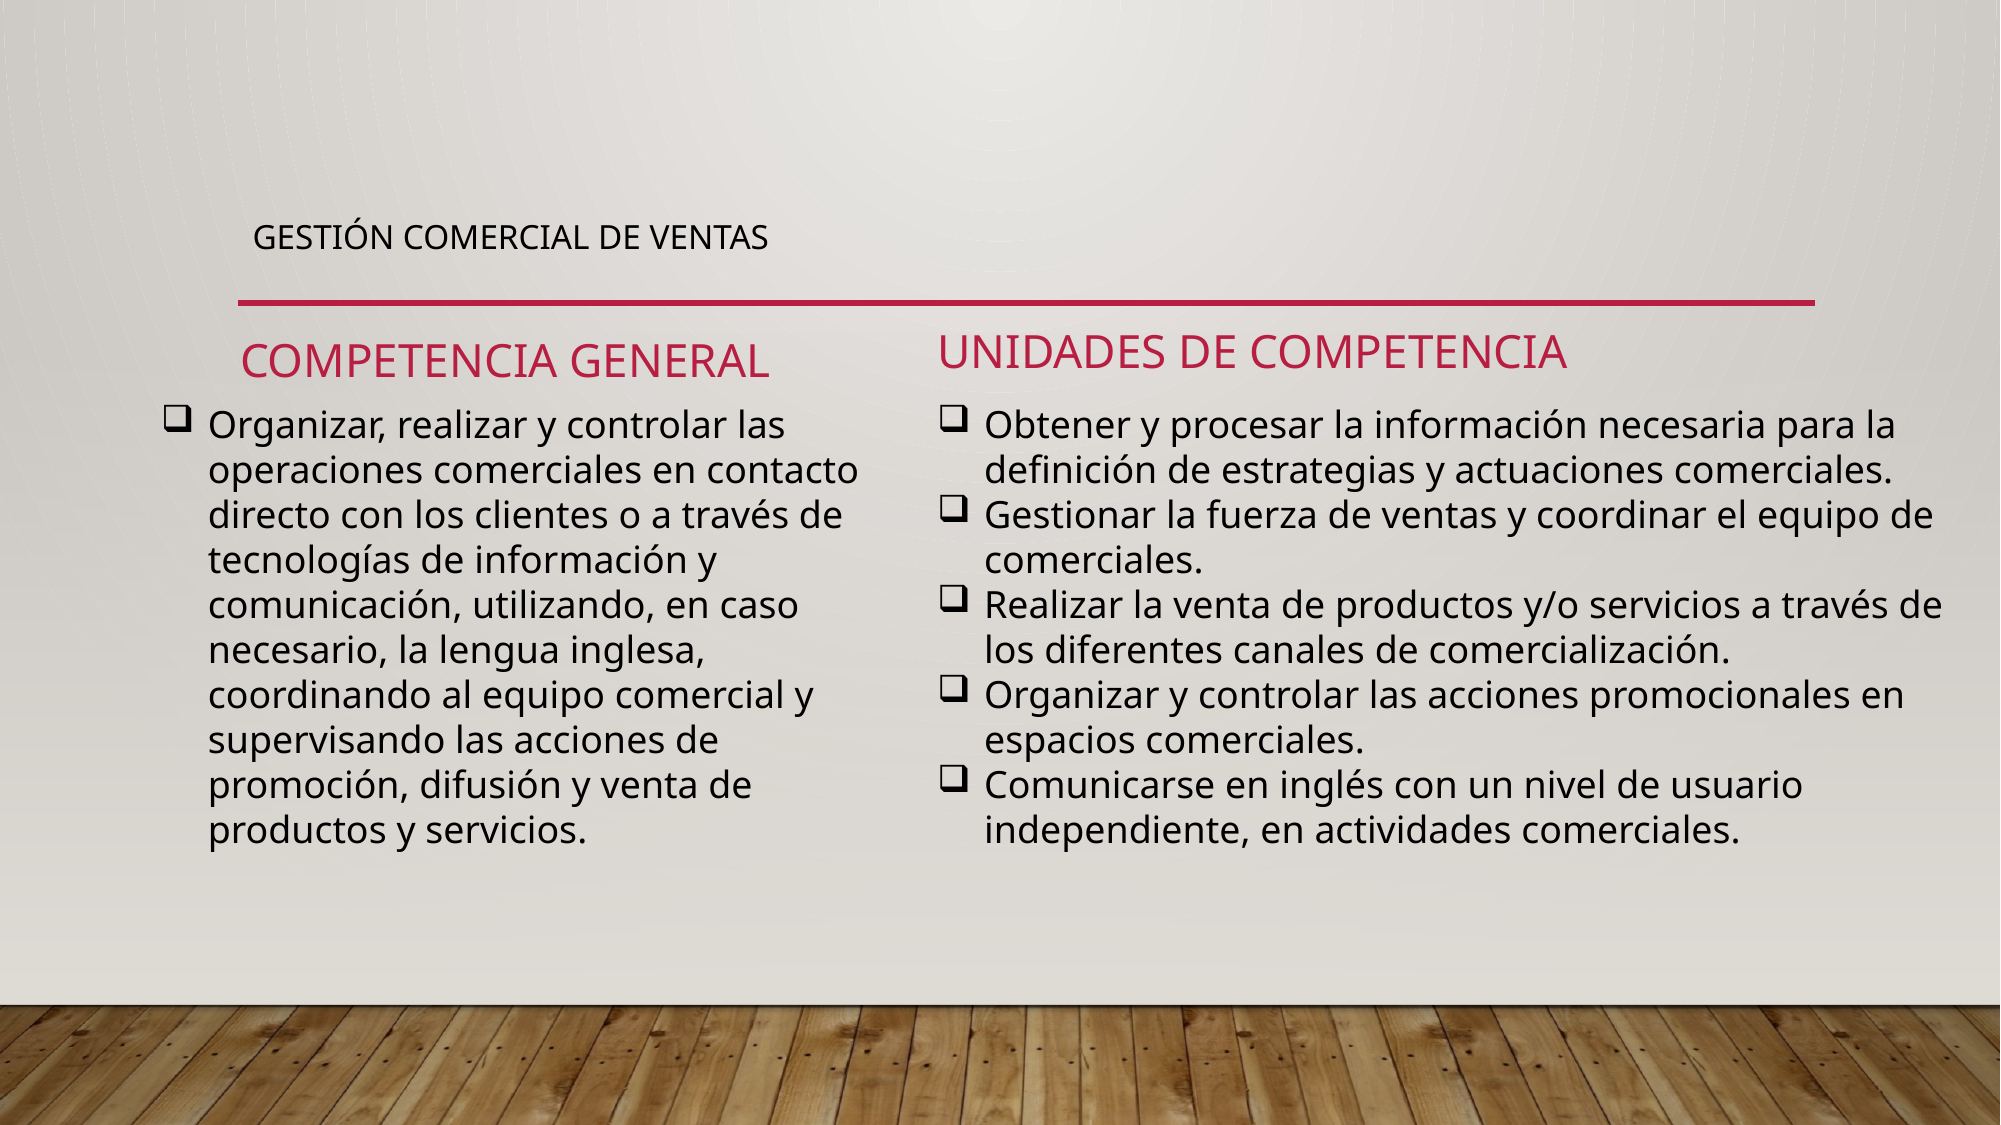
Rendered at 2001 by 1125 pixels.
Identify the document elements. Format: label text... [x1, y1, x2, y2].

text_box Organizar, realizar y controlar las operaciones comerciales en contacto directo con los clientes o a través de tecnologías de información y comunicación, utilizando, en caso necesario, la lengua inglesa, coordinando al equipo comercial y supervisando las acciones de promoción, difusión y venta de productos y servicios. [146, 393, 922, 859]
title Gestión comercial de ventas [237, 213, 1814, 306]
list Competencia general [225, 305, 987, 393]
picture [0, 1005, 2000, 1125]
text_box Obtener y procesar la información necesaria para la definición de estrategias y actuaciones comerciales. Gestionar la fuerza de ventas y coordinar el equipo de comerciales. Realizar la venta de productos y/o servicios a través de los diferentes canales de comercialización. Organizar y controlar las acciones promocionales en espacios comerciales. Comunicarse en inglés con un nivel de usuario independiente, en actividades comerciales. [922, 393, 2000, 904]
list Unidades de competencia [922, 296, 1685, 386]
